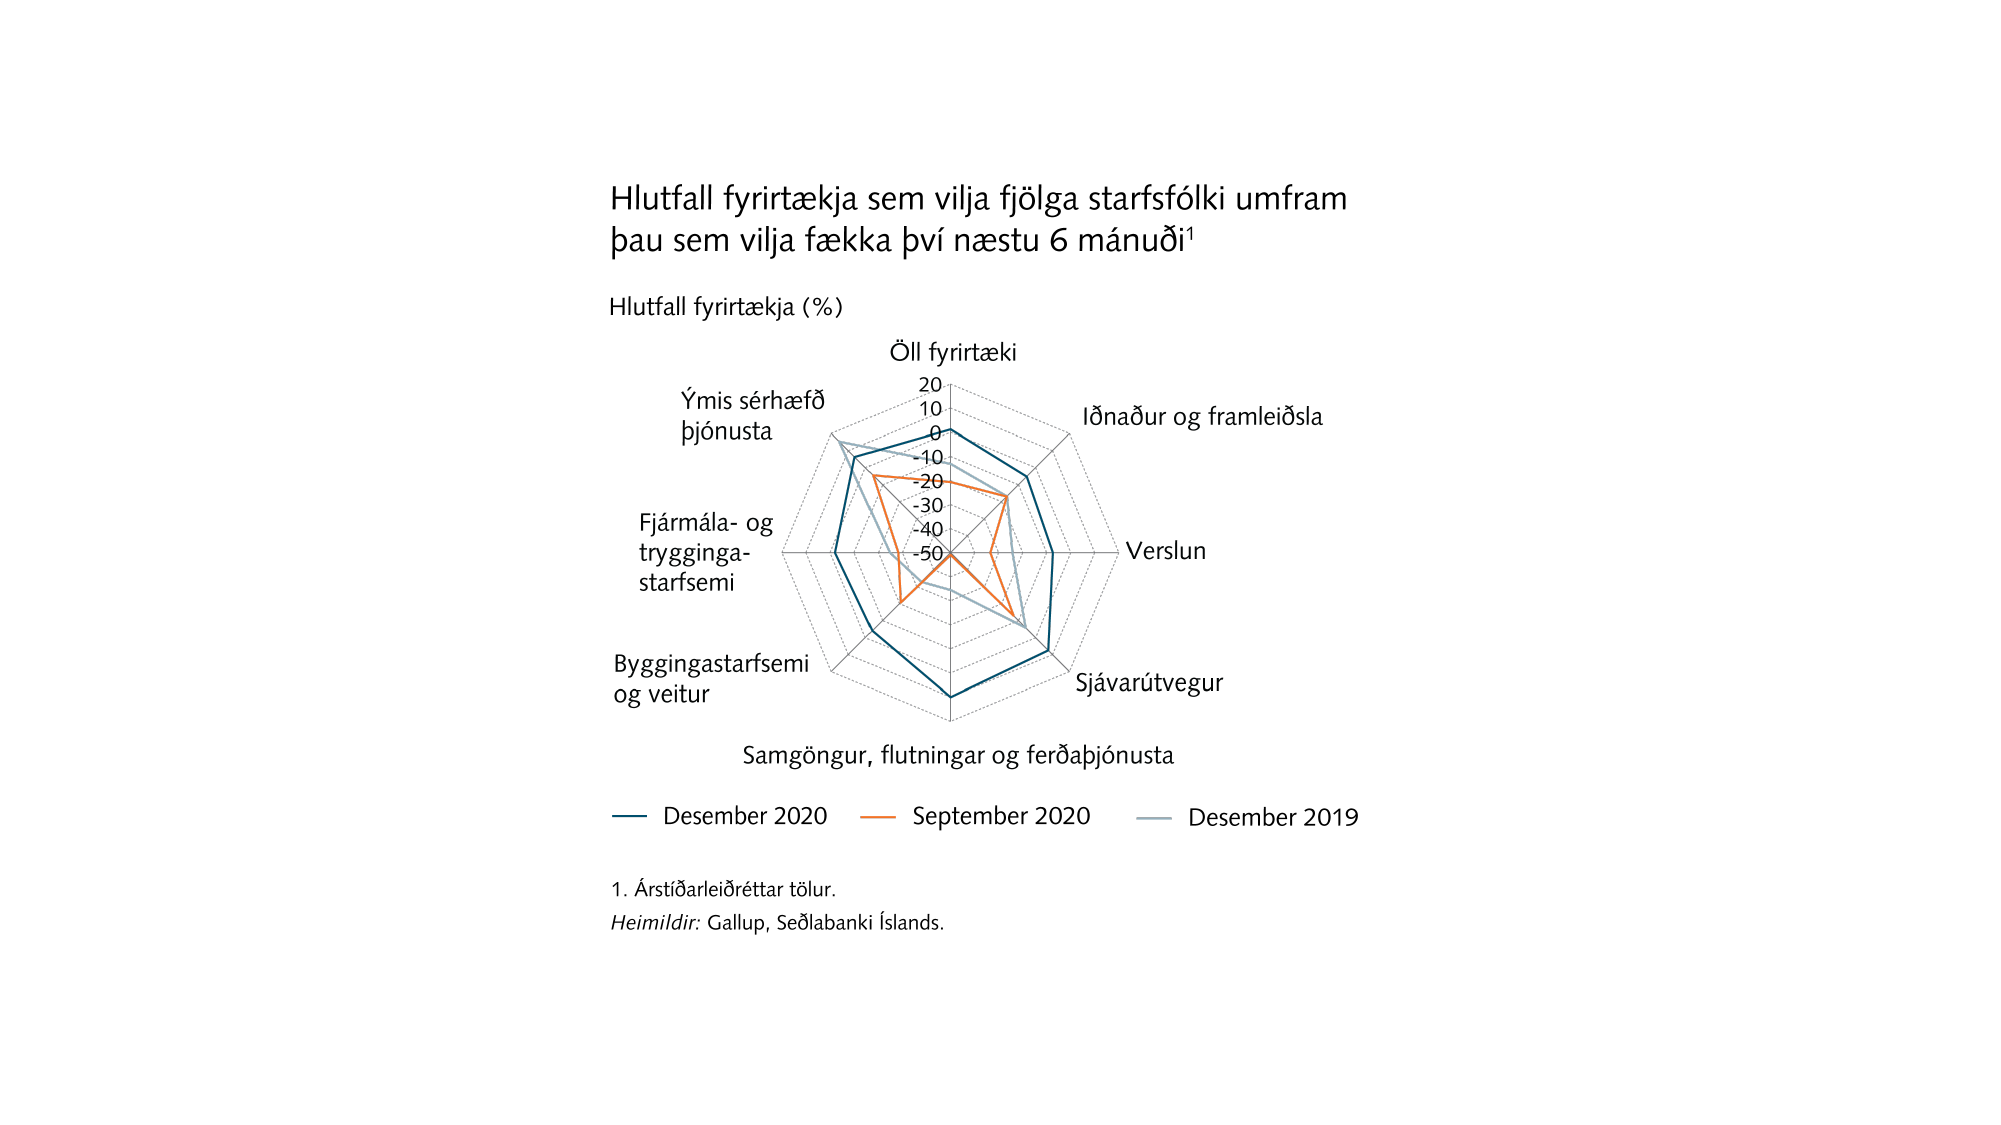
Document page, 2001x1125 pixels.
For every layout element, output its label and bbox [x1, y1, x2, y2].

picture [608, 181, 1392, 944]
